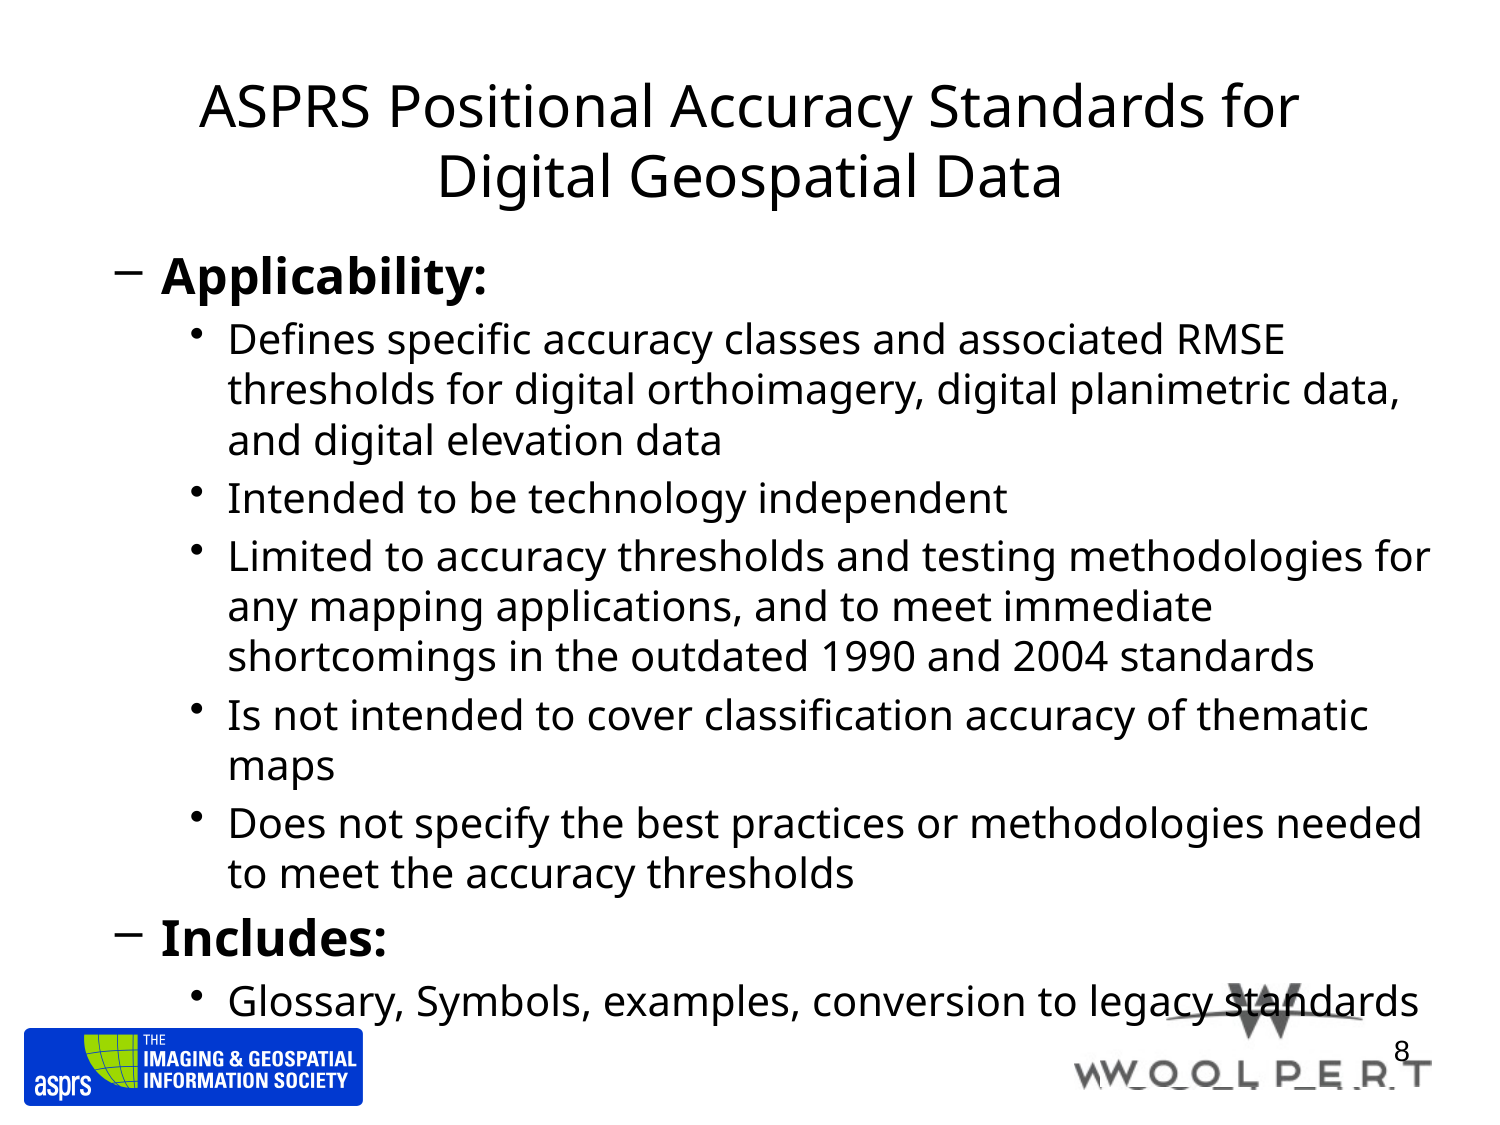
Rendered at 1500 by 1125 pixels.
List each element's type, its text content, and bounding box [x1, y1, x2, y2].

picture [1074, 983, 1432, 1087]
slide_number 8 [1074, 1024, 1426, 1103]
title ASPRS Positional Accuracy Standards for Digital Geospatial Data [74, 44, 1426, 233]
list Applicability: Defines specific accuracy classes and associated RMSE thresholds for digital orthoimagery, digital planimetric data, and digital elevation data Intended to be technology independent Limited to accuracy thresholds and testing methodologies for any mapping applications, and to meet immediate shortcomings in the outdated 1990 and 2004 standards Is not intended to cover classification accuracy of thematic maps Does not specify the best practices or methodologies needed to meet the accuracy thresholds Includes: Glossary, Symbols, examples, conversion to legacy standards [24, 237, 1463, 981]
picture [24, 1028, 363, 1106]
